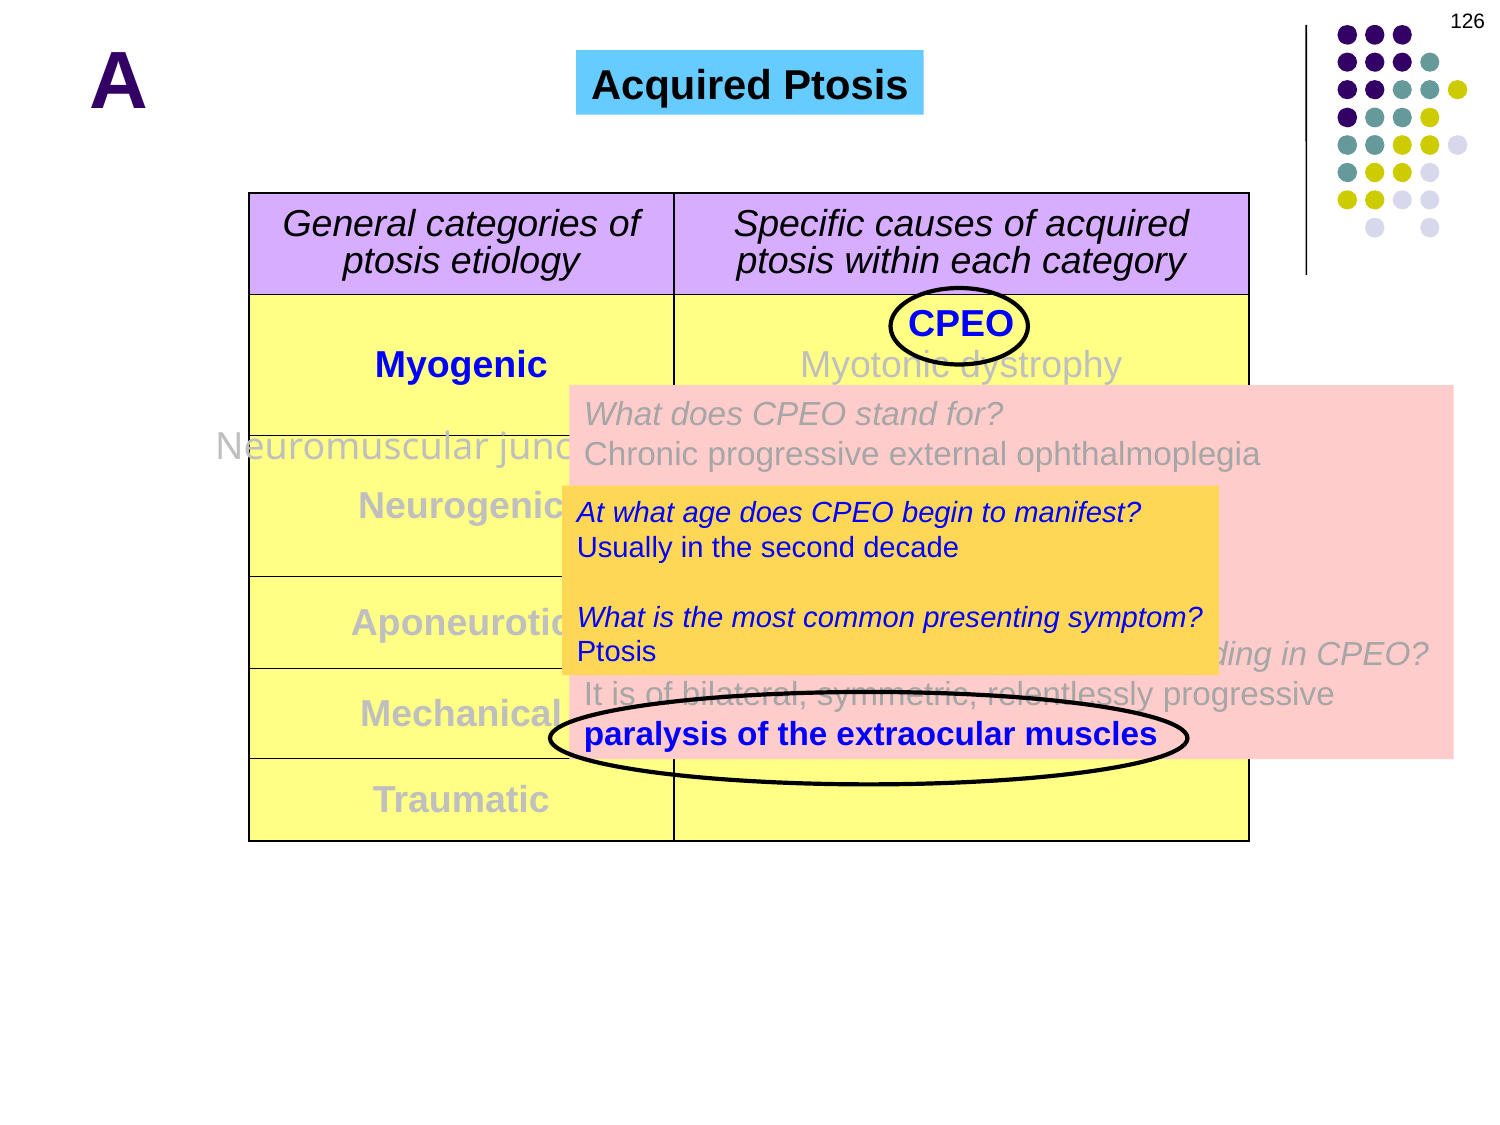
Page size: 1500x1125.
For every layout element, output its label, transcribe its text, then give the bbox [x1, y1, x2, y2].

text_box [547, 689, 1190, 787]
table_cell Myogenic [250, 295, 673, 414]
table_cell Traumatic [250, 759, 673, 840]
text_box What does CPEO stand for? Chronic progressive external ophthalmoplegia In one word, what sort of dz is CPEO? A mitochondrial myopathy In broad terms, what is the chief clinical finding in CPEO? It is of bilateral, symmetric, relentlessly progressive paralysis of the extraocular muscles [569, 385, 1454, 760]
table_cell Mechanical [250, 669, 569, 758]
table_cell Neurogenic [250, 475, 569, 576]
table_cell CPEO Myotonic dystrophy [675, 295, 1248, 385]
text_box Acquired Ptosis [576, 50, 924, 115]
slide_number 126 [1149, 0, 1500, 75]
table_cell Aponeurotic [250, 577, 562, 668]
text_box [888, 285, 1031, 367]
table_header Specific causes of acquired ptosis within each category [675, 194, 1248, 294]
table_header General categories of ptosis etiology [250, 194, 673, 294]
text_box At what age does CPEO begin to manifest? Usually in the second decade What is the most common presenting symptom? Ptosis [562, 485, 1219, 676]
table_cell [675, 760, 1248, 840]
text_box A [75, 20, 1313, 150]
text_box Neuromuscular junction [200, 414, 569, 475]
